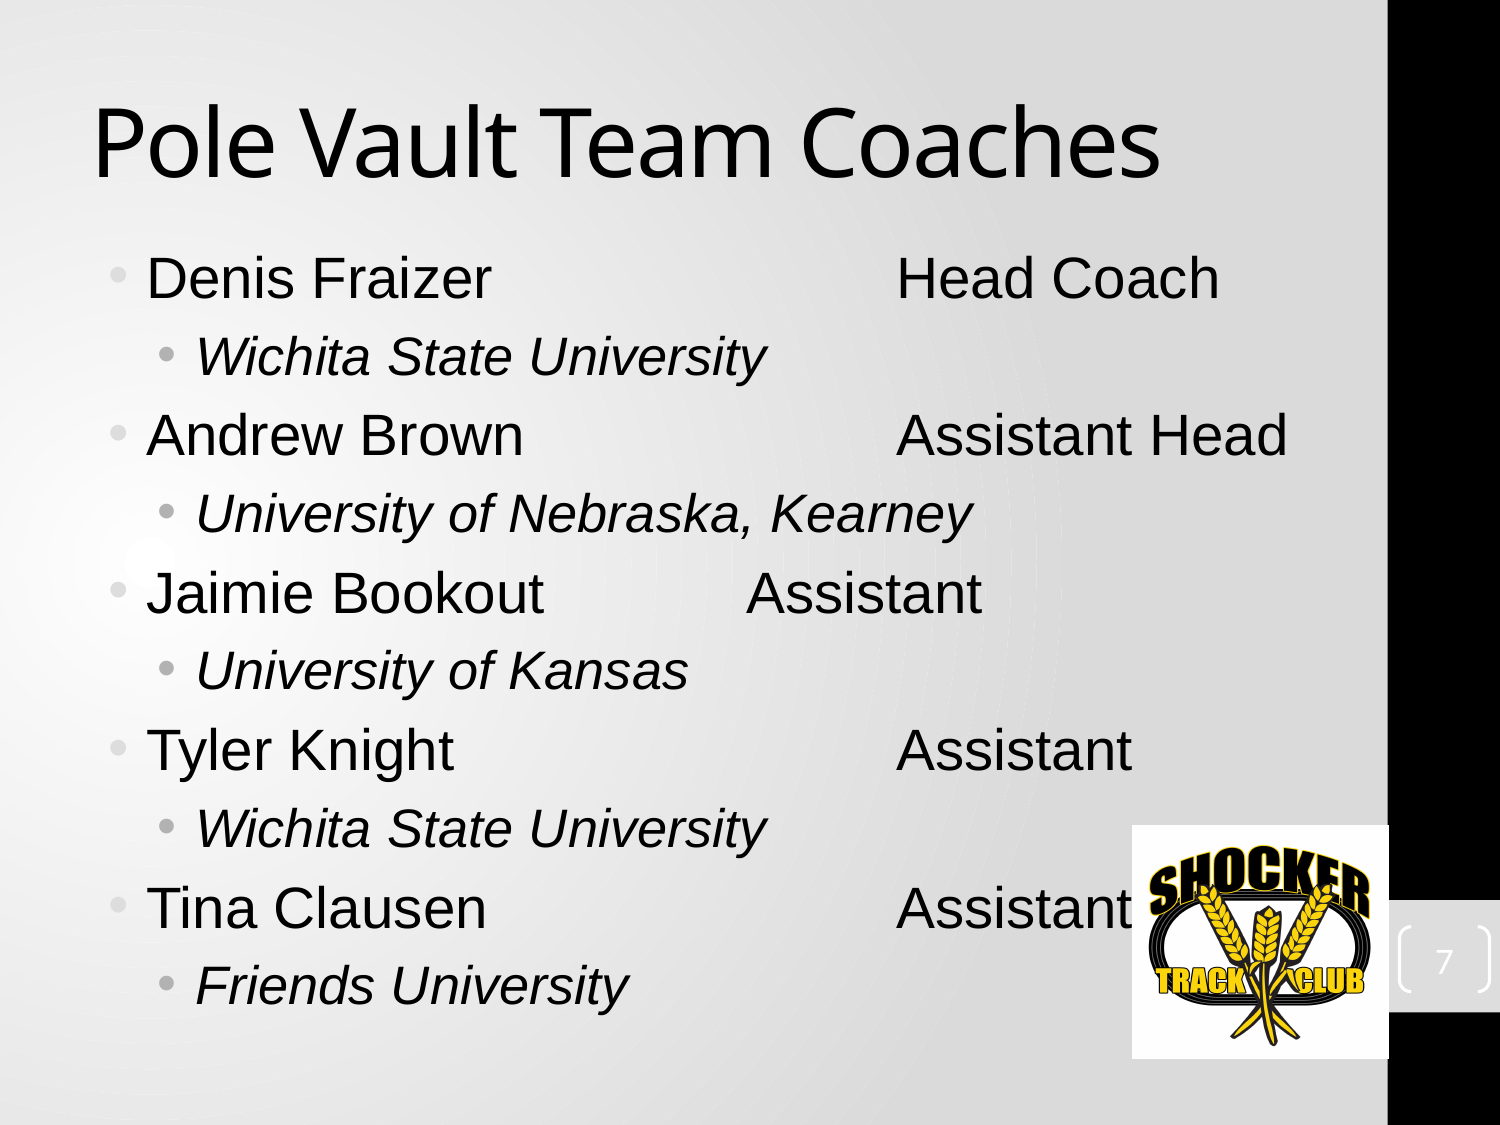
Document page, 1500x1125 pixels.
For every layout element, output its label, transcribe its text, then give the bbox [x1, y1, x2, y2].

slide_number 7 [1401, 925, 1492, 994]
list Denis Fraizer Head Coach Wichita State University Andrew Brown Assistant Head University of Nebraska, Kearney Jaimie Bookout Assistant University of Kansas Tyler Knight Assistant Wichita State University Tina Clausen Assistant Friends University [75, 232, 1359, 1050]
title Pole Vault Team Coaches [75, 45, 1325, 232]
picture [1132, 824, 1389, 1059]
